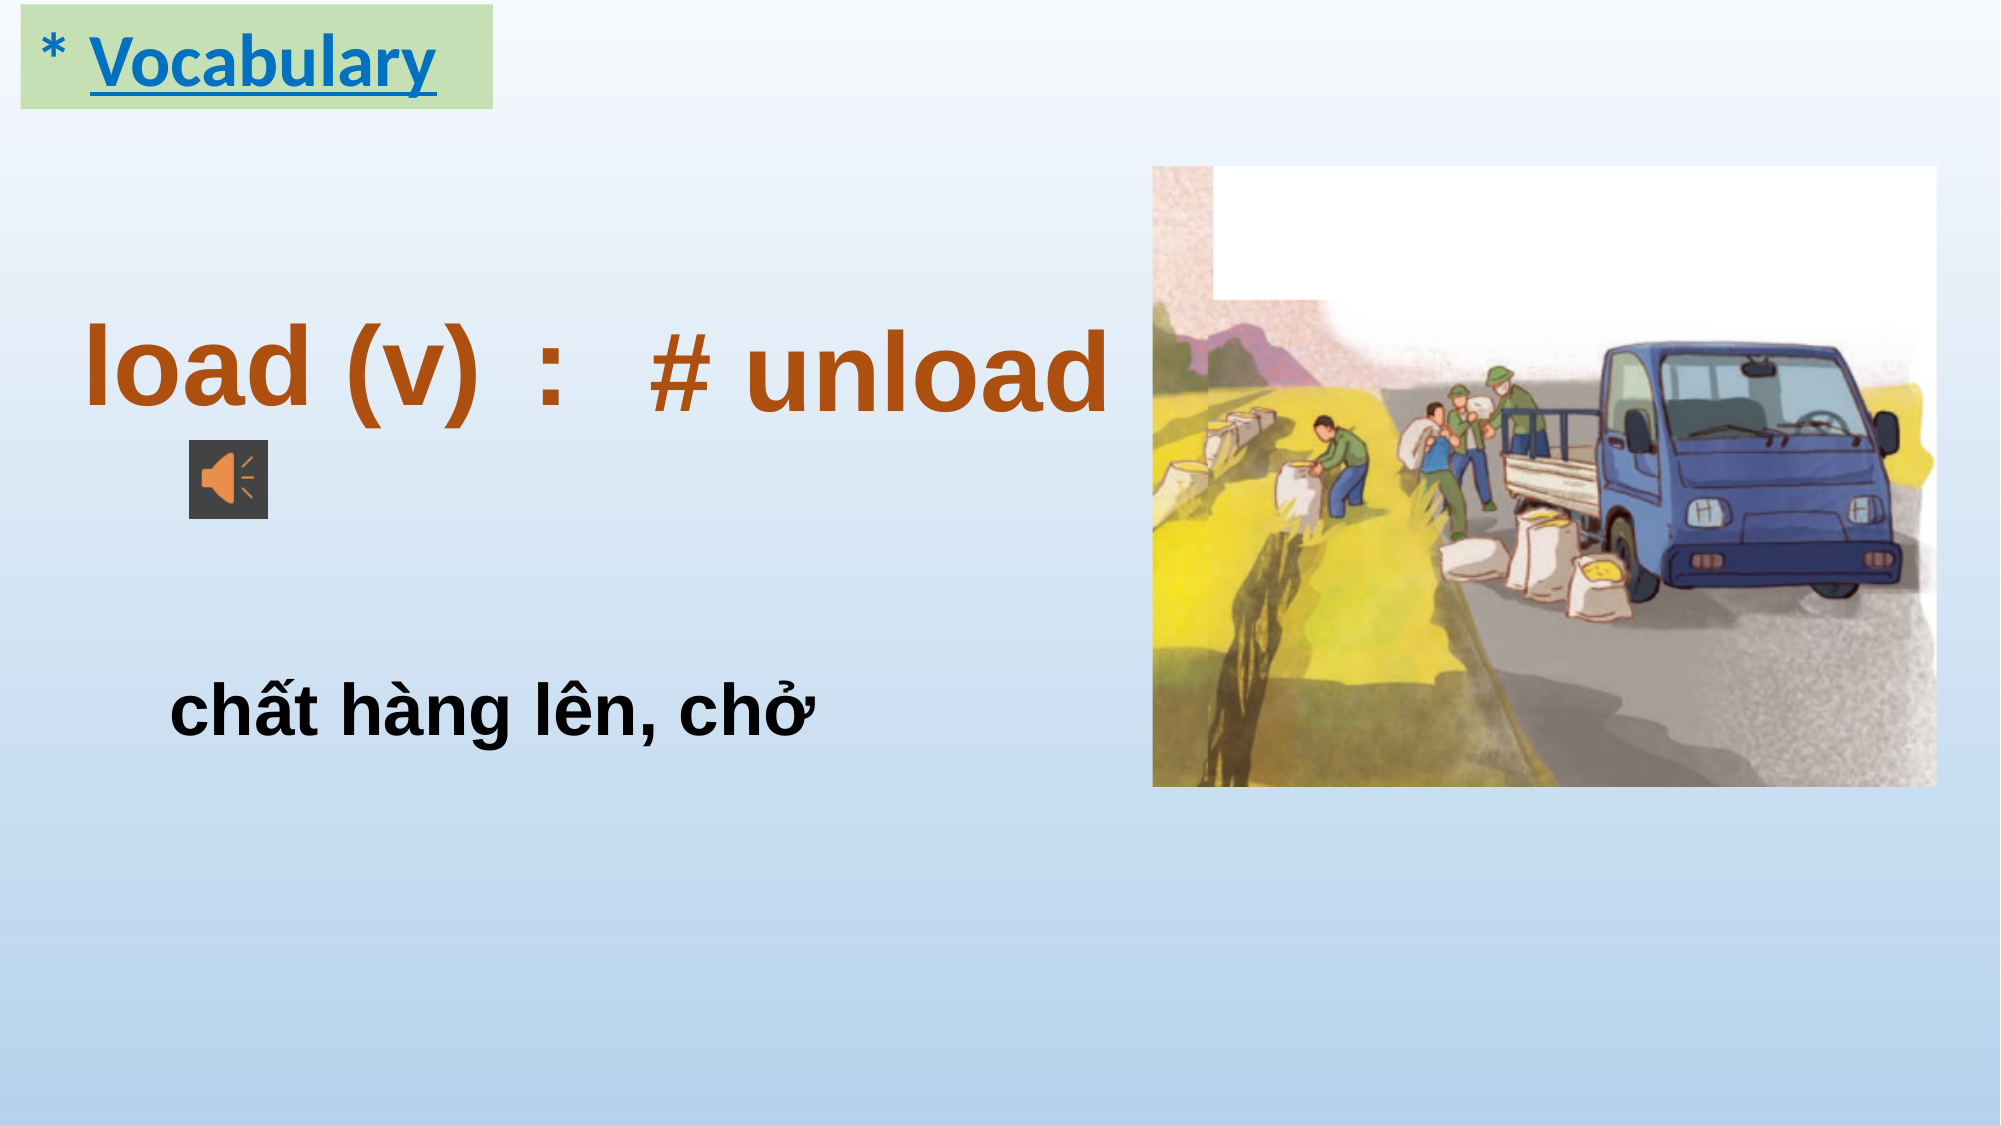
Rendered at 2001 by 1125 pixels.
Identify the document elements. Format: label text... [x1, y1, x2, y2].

text_box chất hàng lên, chở [154, 665, 832, 759]
picture [187, 438, 270, 520]
text_box load (v) : [67, 300, 718, 438]
picture [1152, 166, 1937, 787]
text_box * Vocabulary [20, 4, 493, 110]
text_box # unload [634, 306, 1152, 443]
